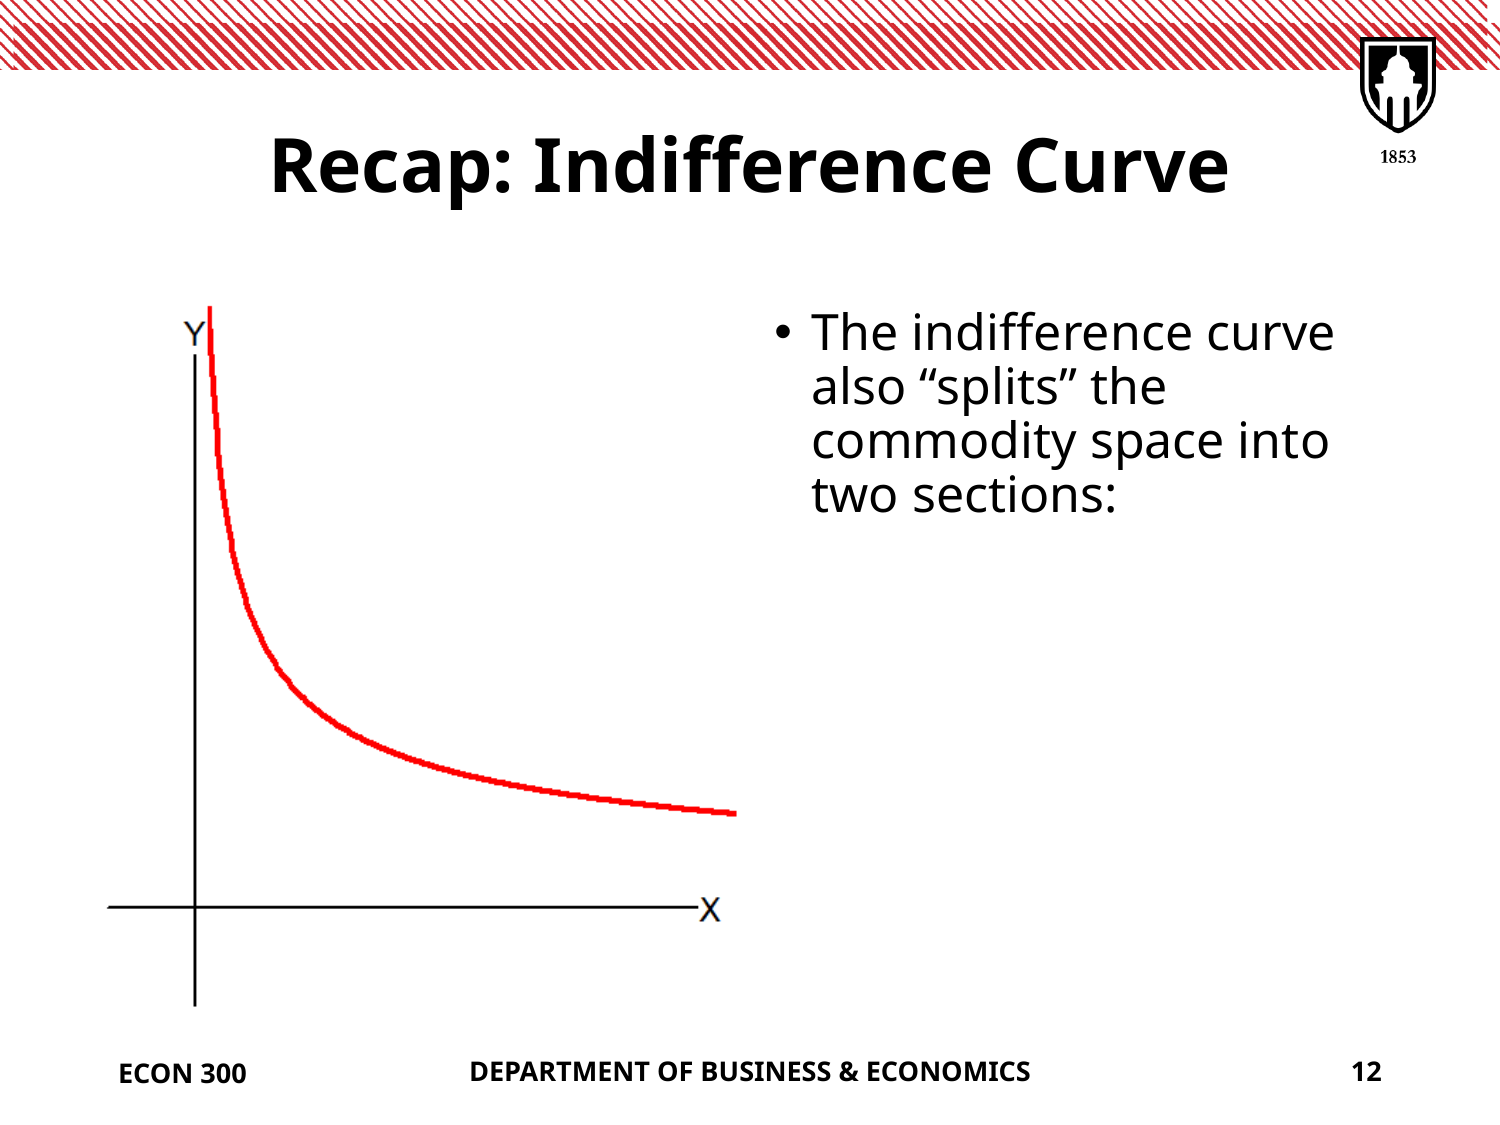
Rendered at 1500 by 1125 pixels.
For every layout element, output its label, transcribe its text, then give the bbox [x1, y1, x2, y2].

slide_number ECON 300 [103, 1042, 277, 1103]
title Recap: Indifference Curve [103, 59, 1397, 278]
slide_number 12 [1059, 1042, 1397, 1103]
footer DEPARTMENT OF BUSINESS & ECONOMICS [277, 1042, 1059, 1103]
list The indifference curve also “splits” the commodity space into two sections: [759, 299, 1410, 1014]
picture [0, 0, 1500, 163]
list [103, 302, 741, 1011]
